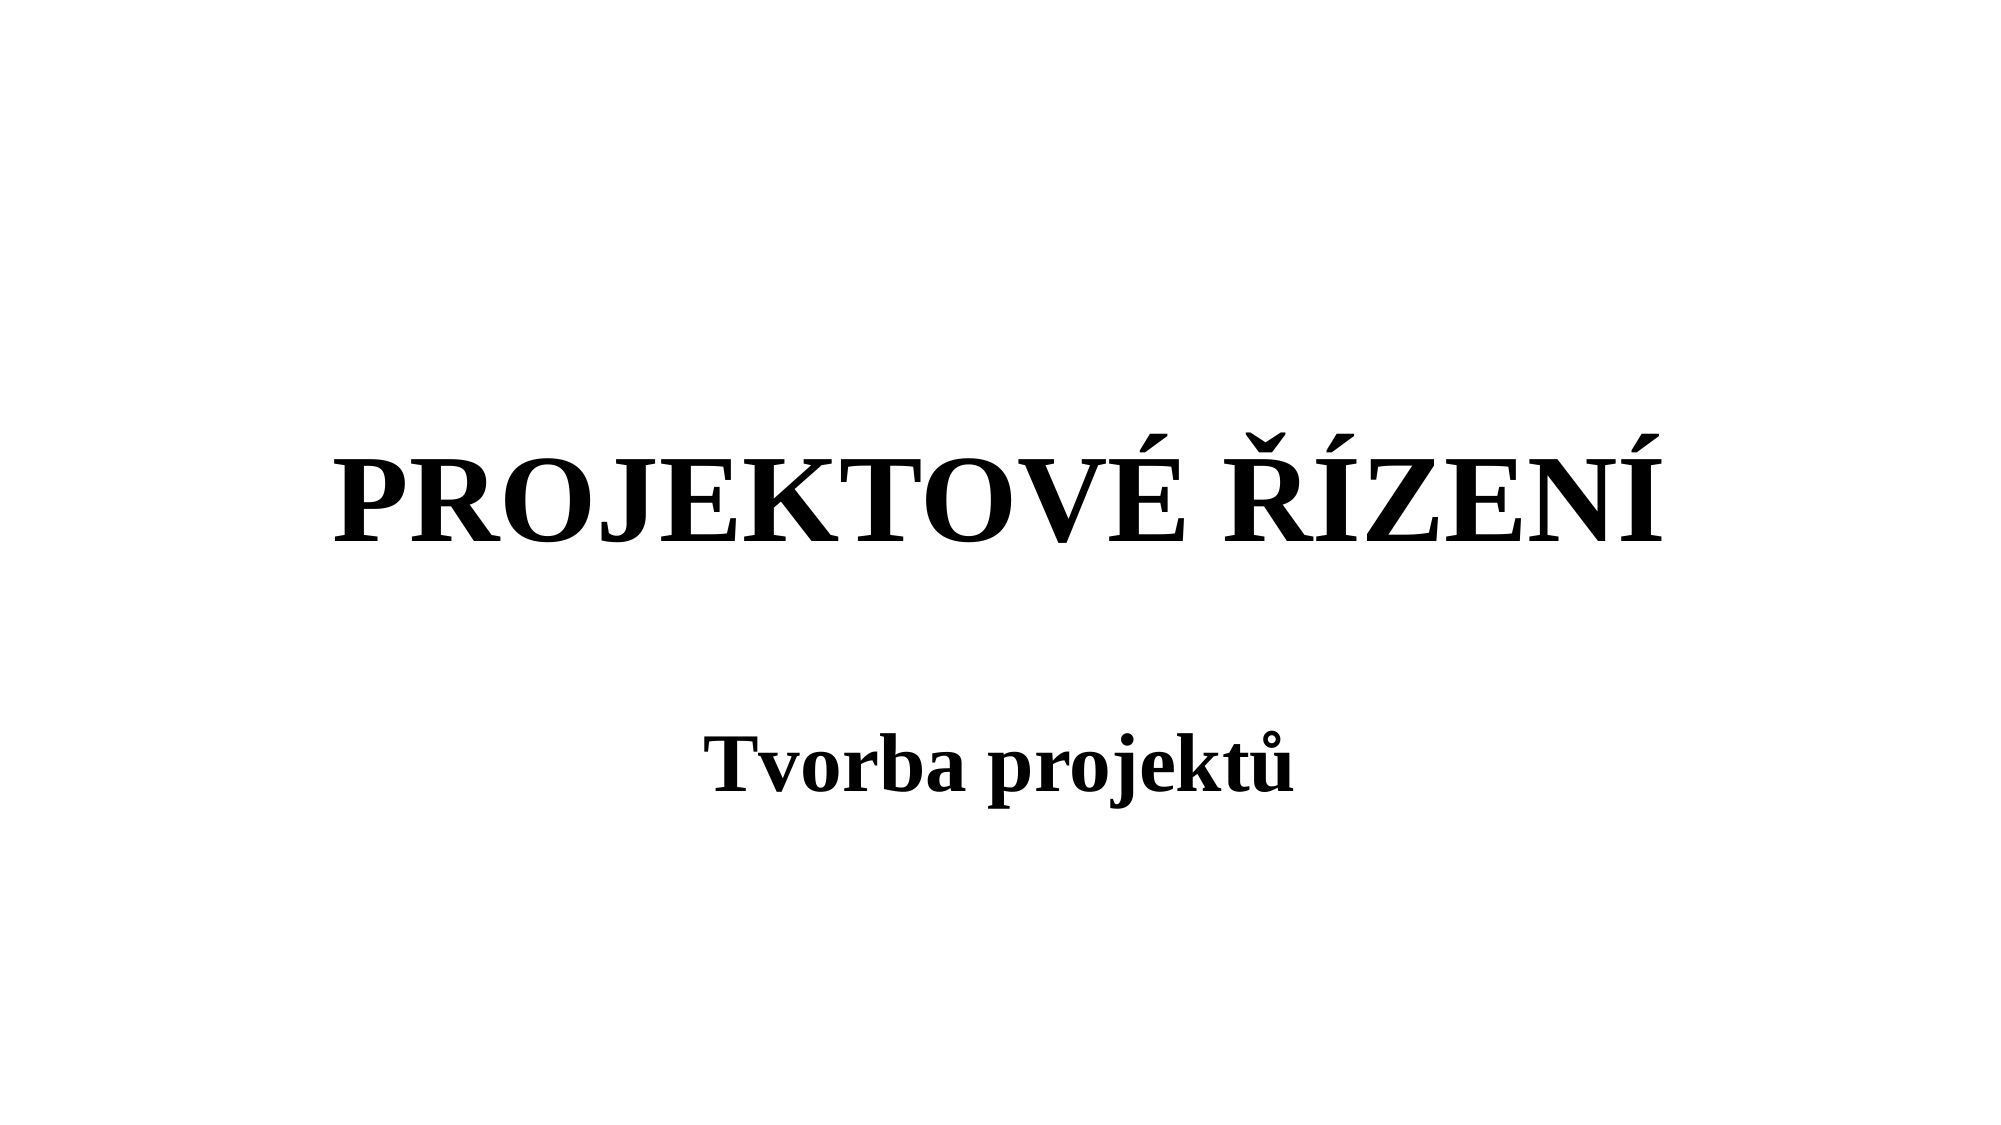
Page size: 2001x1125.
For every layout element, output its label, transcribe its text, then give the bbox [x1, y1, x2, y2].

subtitle Tvorba projektů [249, 590, 1750, 863]
title PROJEKTOVÉ ŘÍZENÍ [249, 184, 1750, 576]
